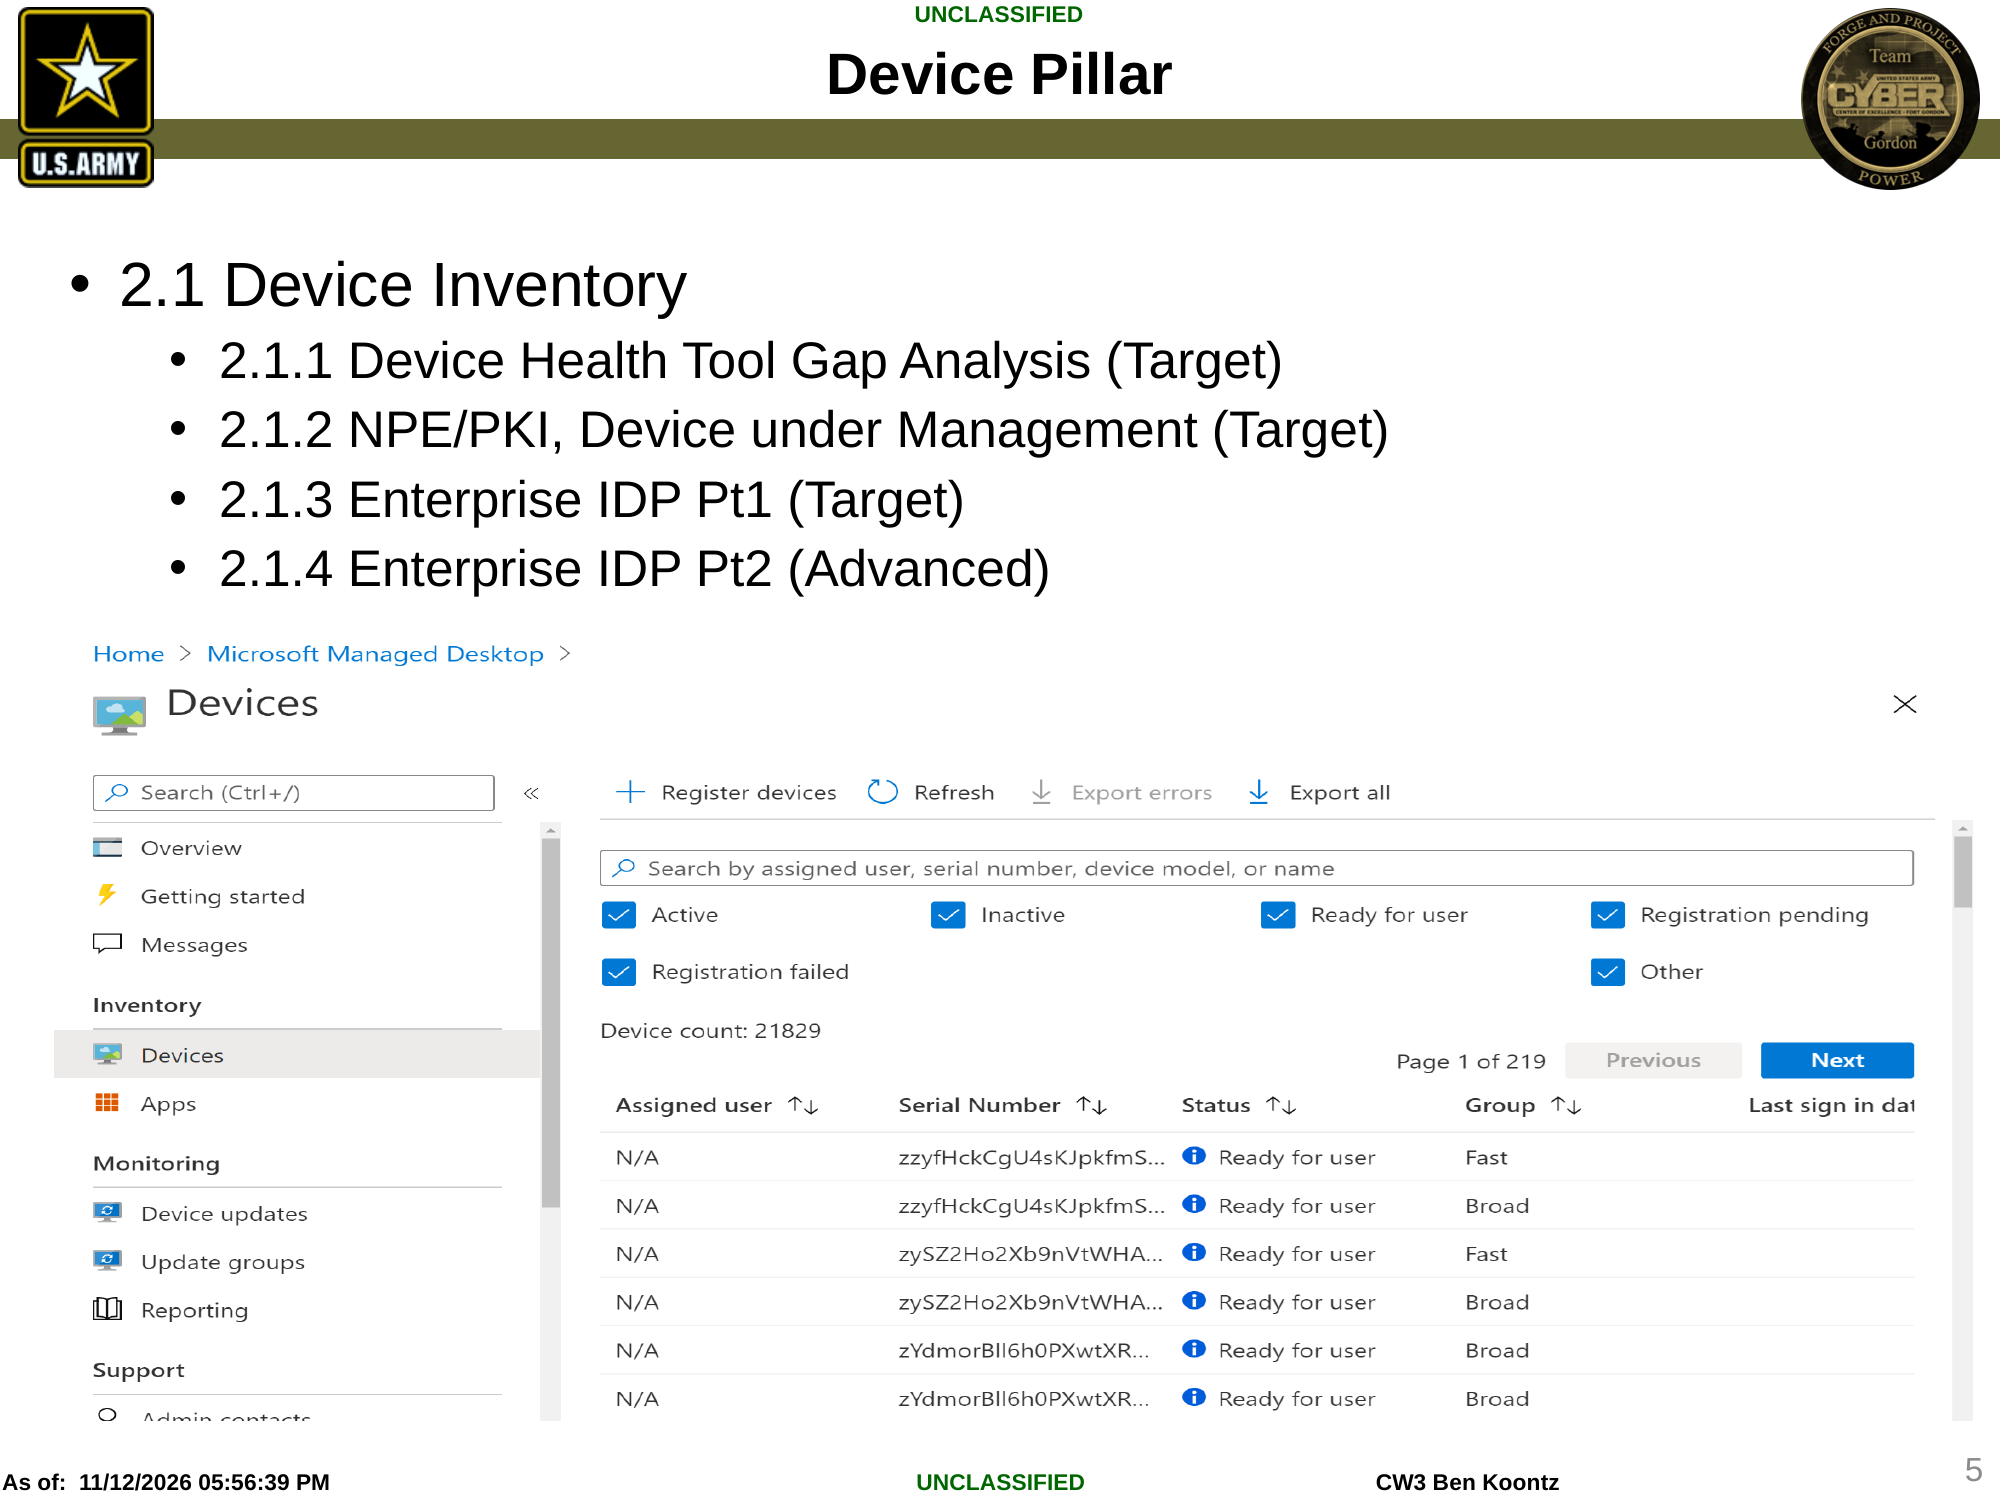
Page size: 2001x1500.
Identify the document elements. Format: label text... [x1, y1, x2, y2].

picture [54, 635, 1973, 1421]
picture [1801, 148, 1980, 190]
picture [18, 148, 154, 188]
title Device Pillar [0, 3, 2000, 148]
list 2.1 Device Inventory 2.1.1 Device Health Tool Gap Analysis (Target) 2.1.2 NPE/PKI, Device under Management (Target) 2.1.3 Enterprise IDP Pt1 (Target) 2.1.4 Enterprise IDP Pt2 (Advanced) [54, 245, 1973, 635]
slide_number 5 [1548, 1438, 1999, 1499]
